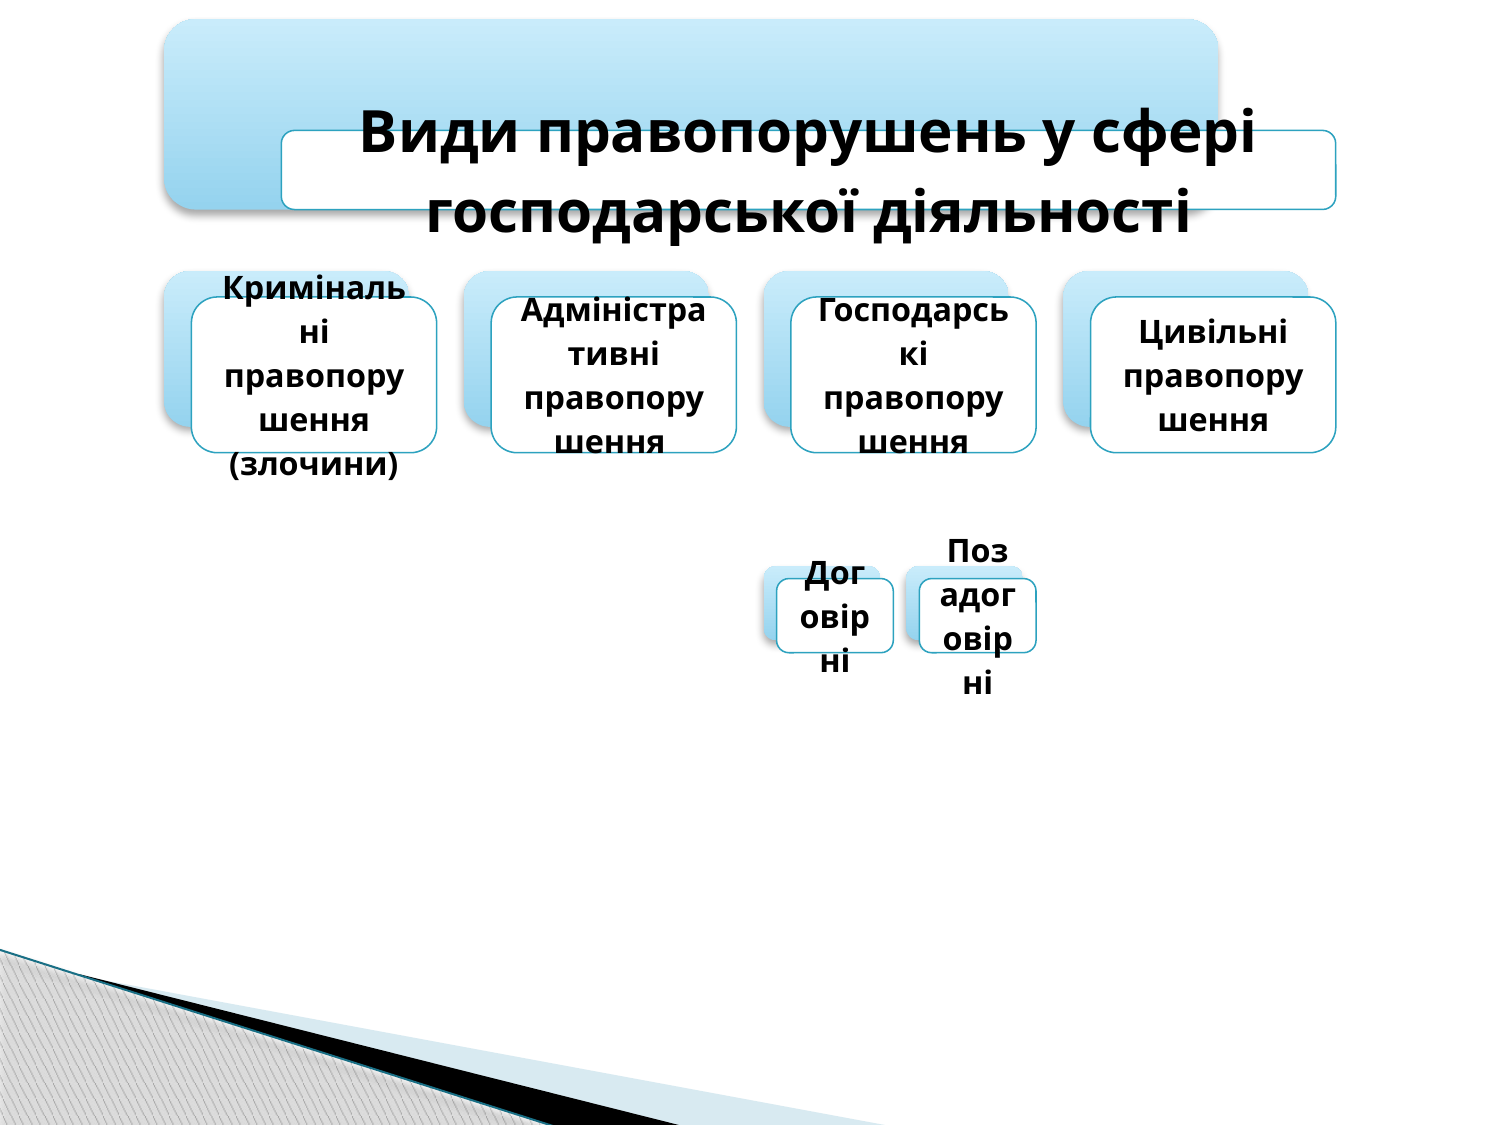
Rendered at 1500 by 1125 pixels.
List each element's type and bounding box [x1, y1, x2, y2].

list [17, 18, 1483, 953]
